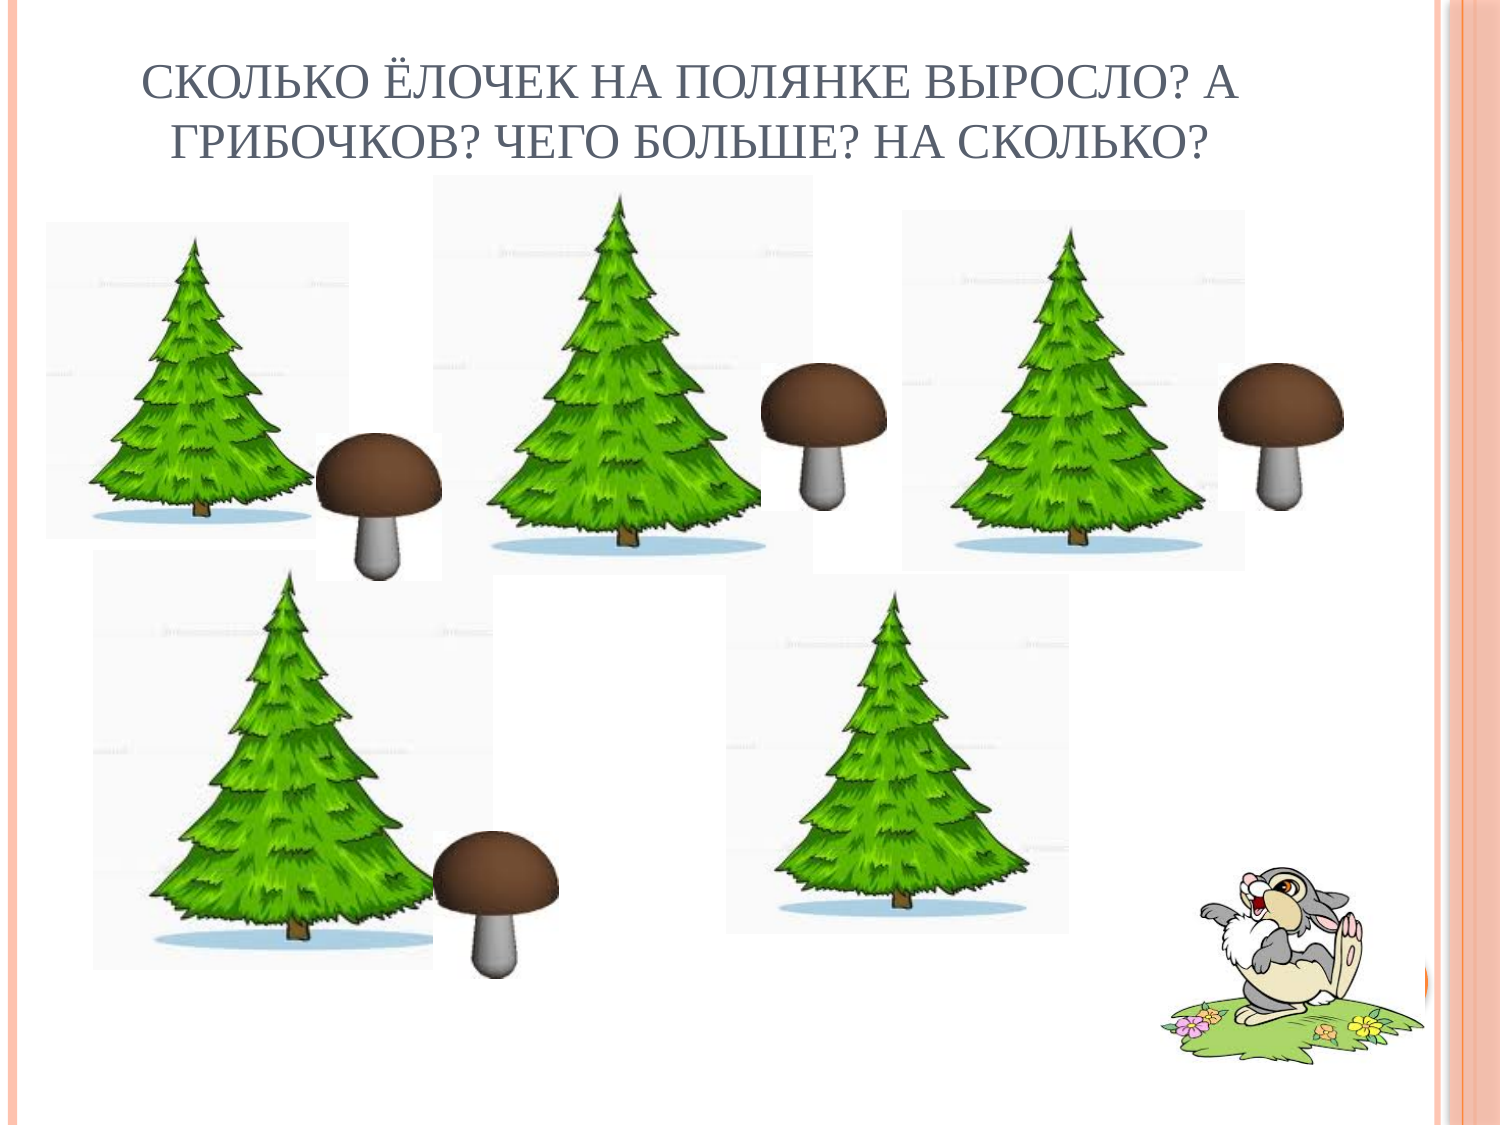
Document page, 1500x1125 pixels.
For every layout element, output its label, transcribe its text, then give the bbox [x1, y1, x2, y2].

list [1159, 866, 1426, 1066]
picture [46, 175, 1070, 980]
picture [901, 210, 1345, 571]
title Сколько ёлочек на полянке выросло? А грибочков? Чего больше? На сколько? [75, 45, 1306, 176]
